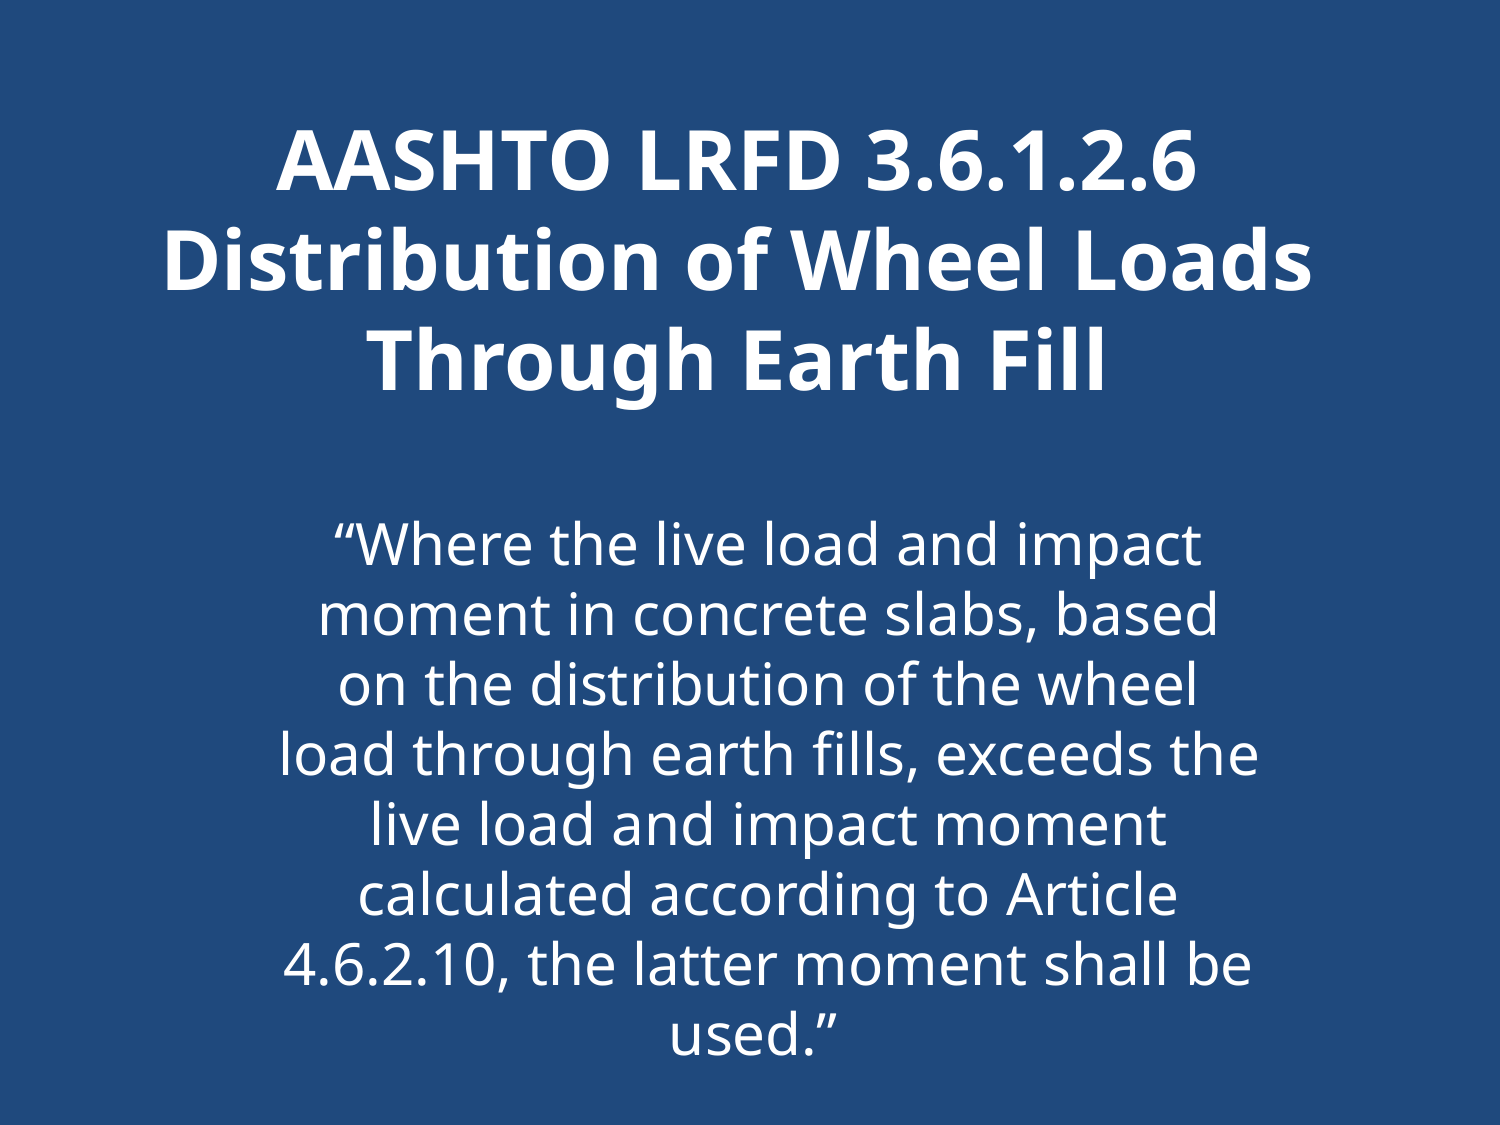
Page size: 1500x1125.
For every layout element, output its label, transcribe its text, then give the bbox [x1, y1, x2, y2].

text_box AASHTO LRFD 3.6.1.2.6 Distribution of Wheel Loads Through Earth Fill [112, 99, 1363, 415]
text_box “Where the live load and impact moment in concrete slabs, based on the distribution of the wheel load through earth fills, exceeds the live load and impact moment calculated according to Article 4.6.2.10, the latter moment shall be used.” [262, 499, 1275, 1075]
